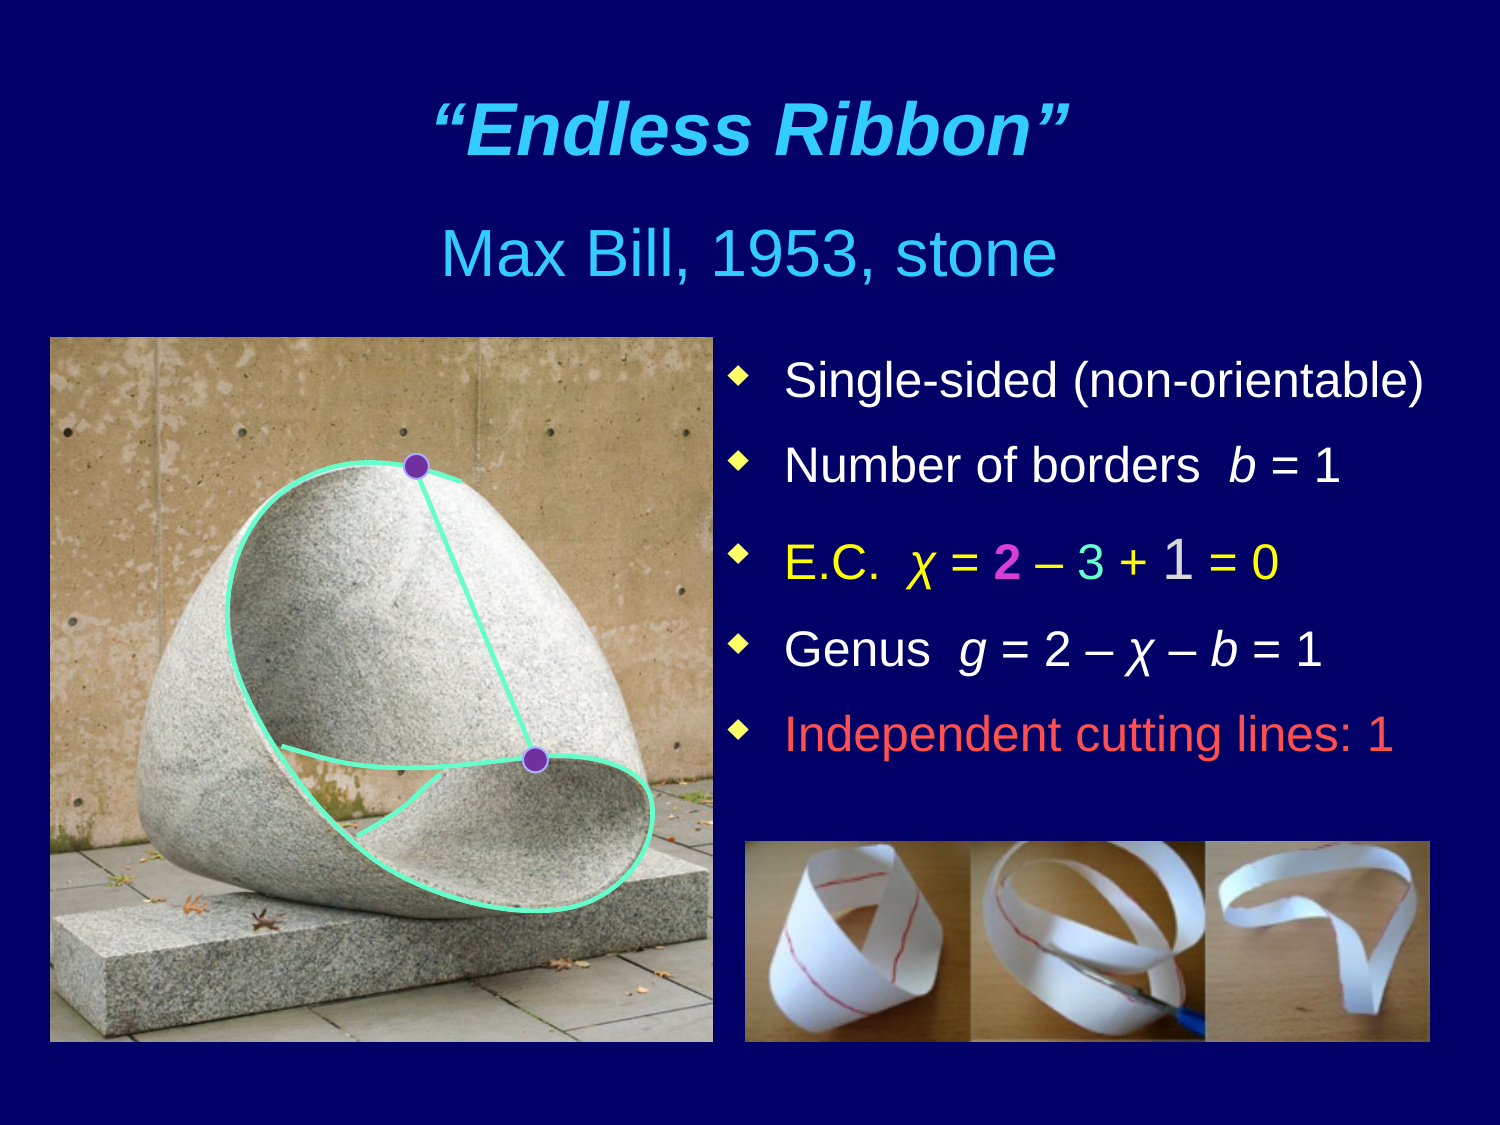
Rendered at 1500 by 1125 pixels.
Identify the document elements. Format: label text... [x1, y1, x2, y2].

list Single-sided (non-orientable) Number of borders b = 1 E.C. χ = 2 – 3 + 1 = 0 Genus g = 2 – χ – b = 1 Independent cutting lines: 1 [713, 339, 1488, 803]
title “Endless Ribbon” Max Bill, 1953, stone [112, 50, 1388, 275]
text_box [412, 462, 538, 763]
picture [744, 841, 1430, 1042]
picture [49, 337, 713, 1042]
